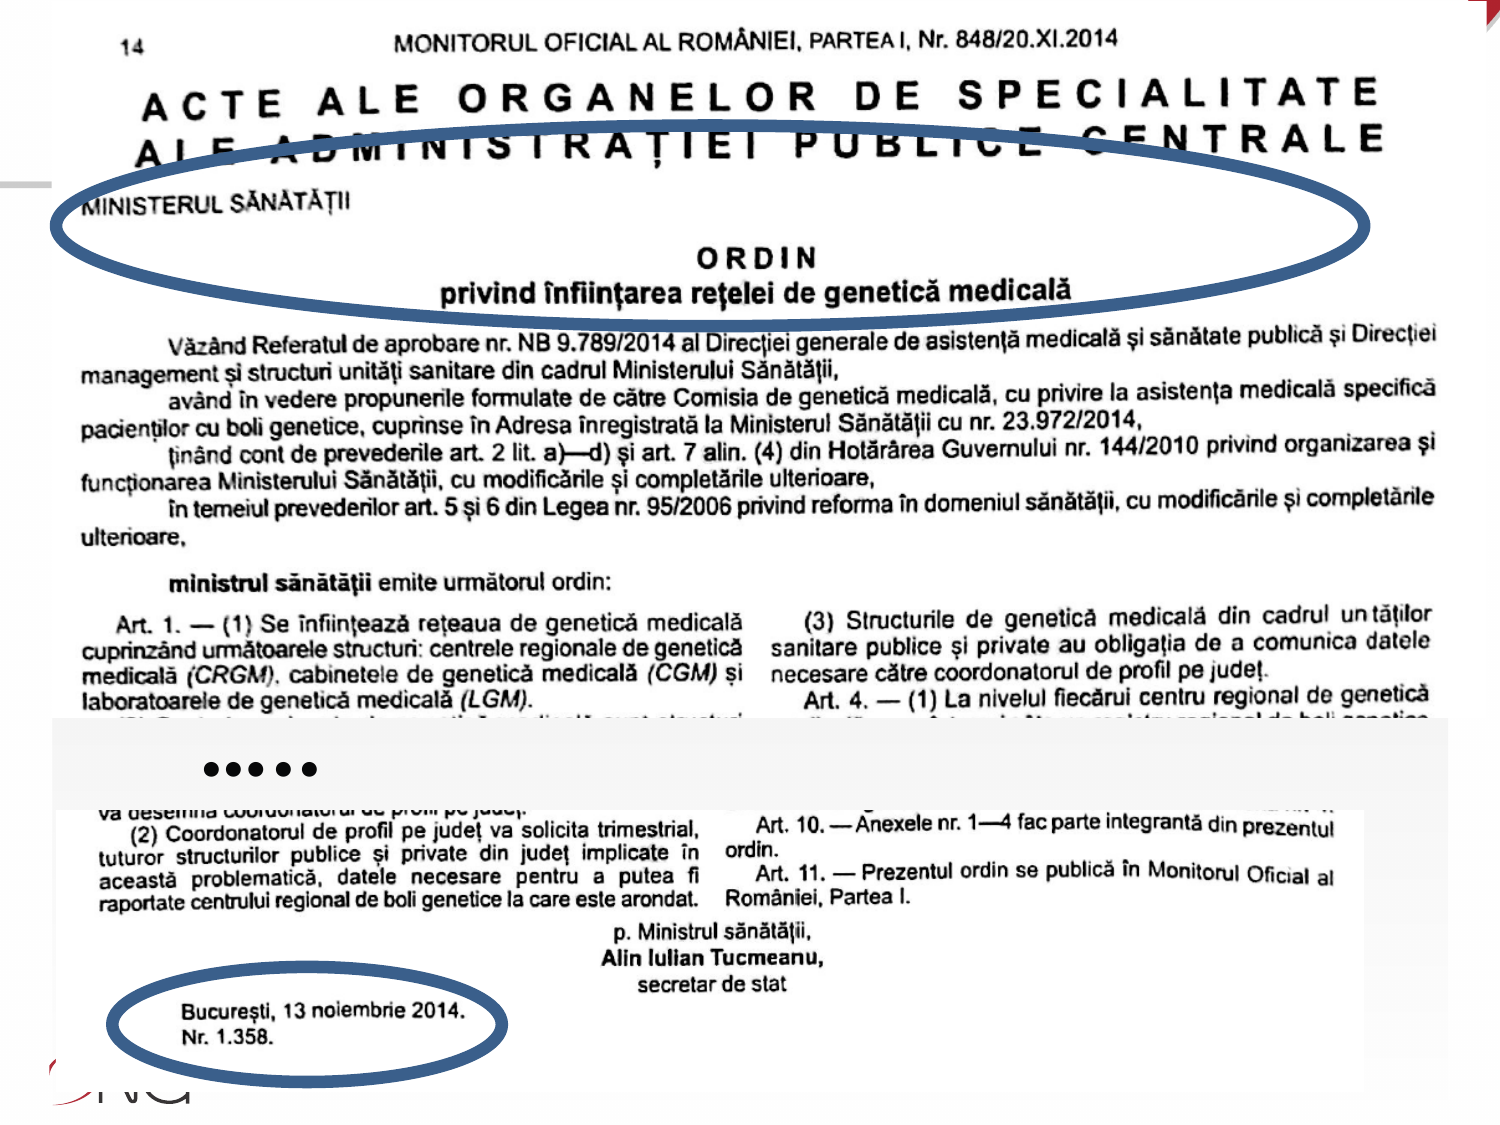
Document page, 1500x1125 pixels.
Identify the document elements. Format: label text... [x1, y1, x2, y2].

picture [0, 0, 1500, 1125]
text_box ….. [183, 726, 1372, 857]
